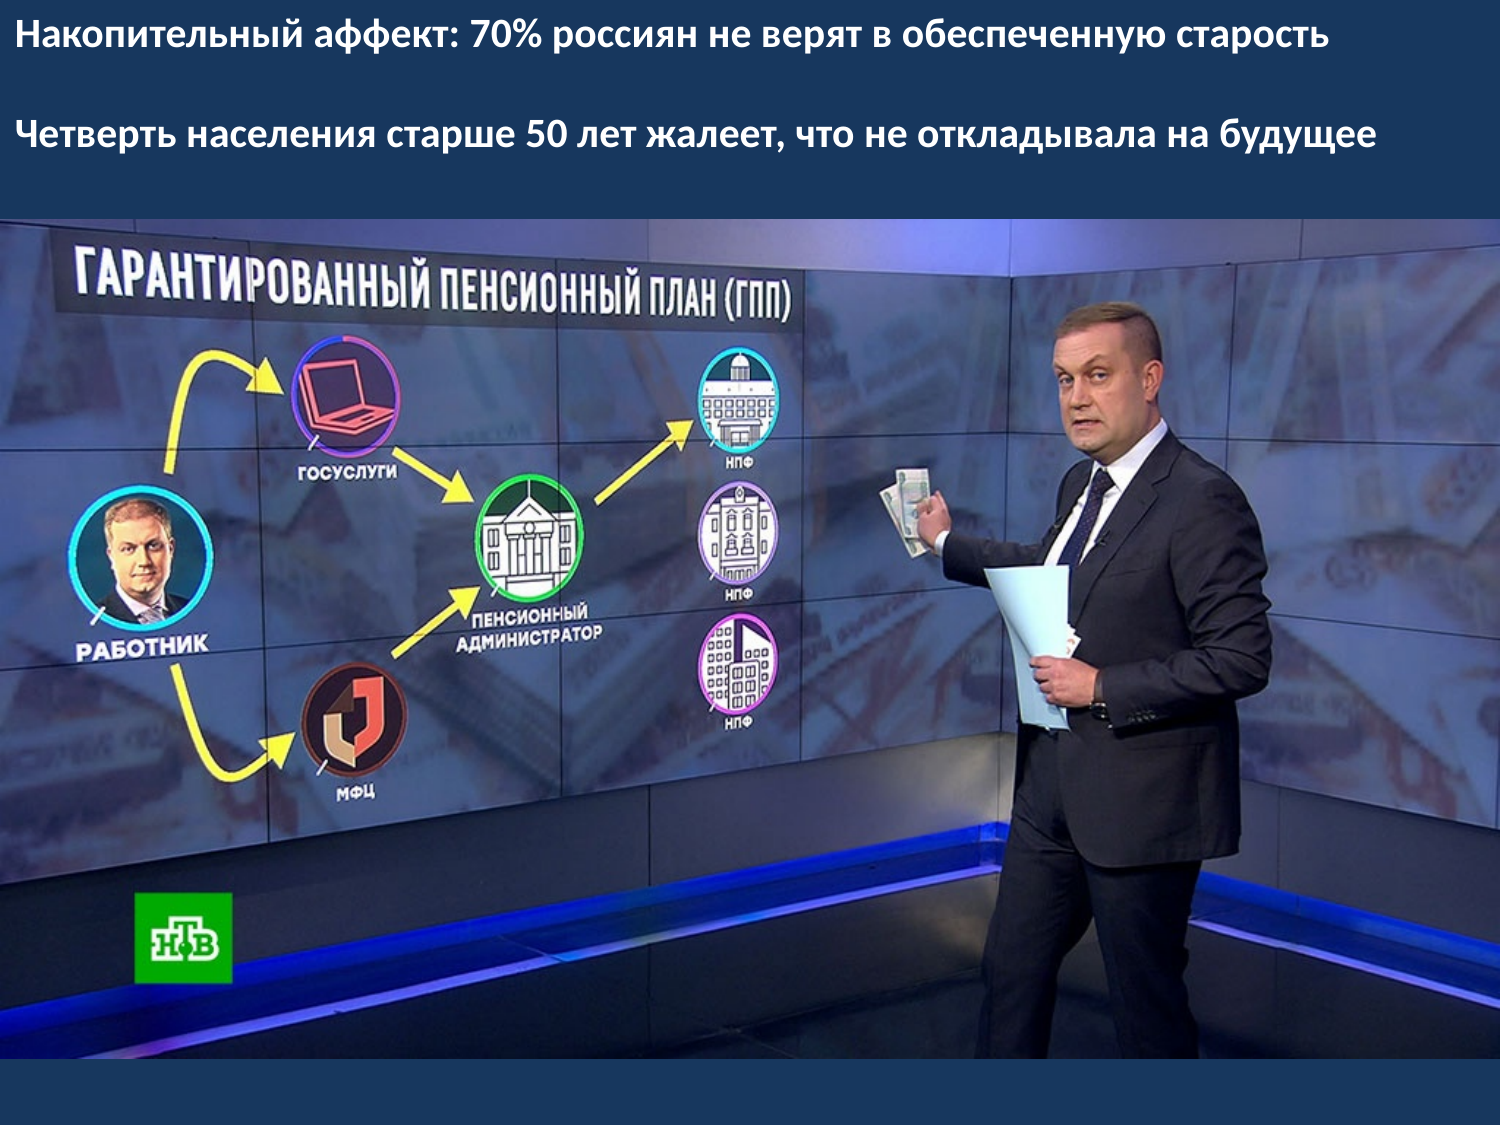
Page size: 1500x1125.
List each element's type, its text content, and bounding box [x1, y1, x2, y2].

text_box Накопительный аффект: 70% россиян не верят в обеспеченную старость Четверть населения старше 50 лет жалеет, что не откладывала на будущее [0, 0, 1500, 163]
picture [0, 219, 1500, 1059]
